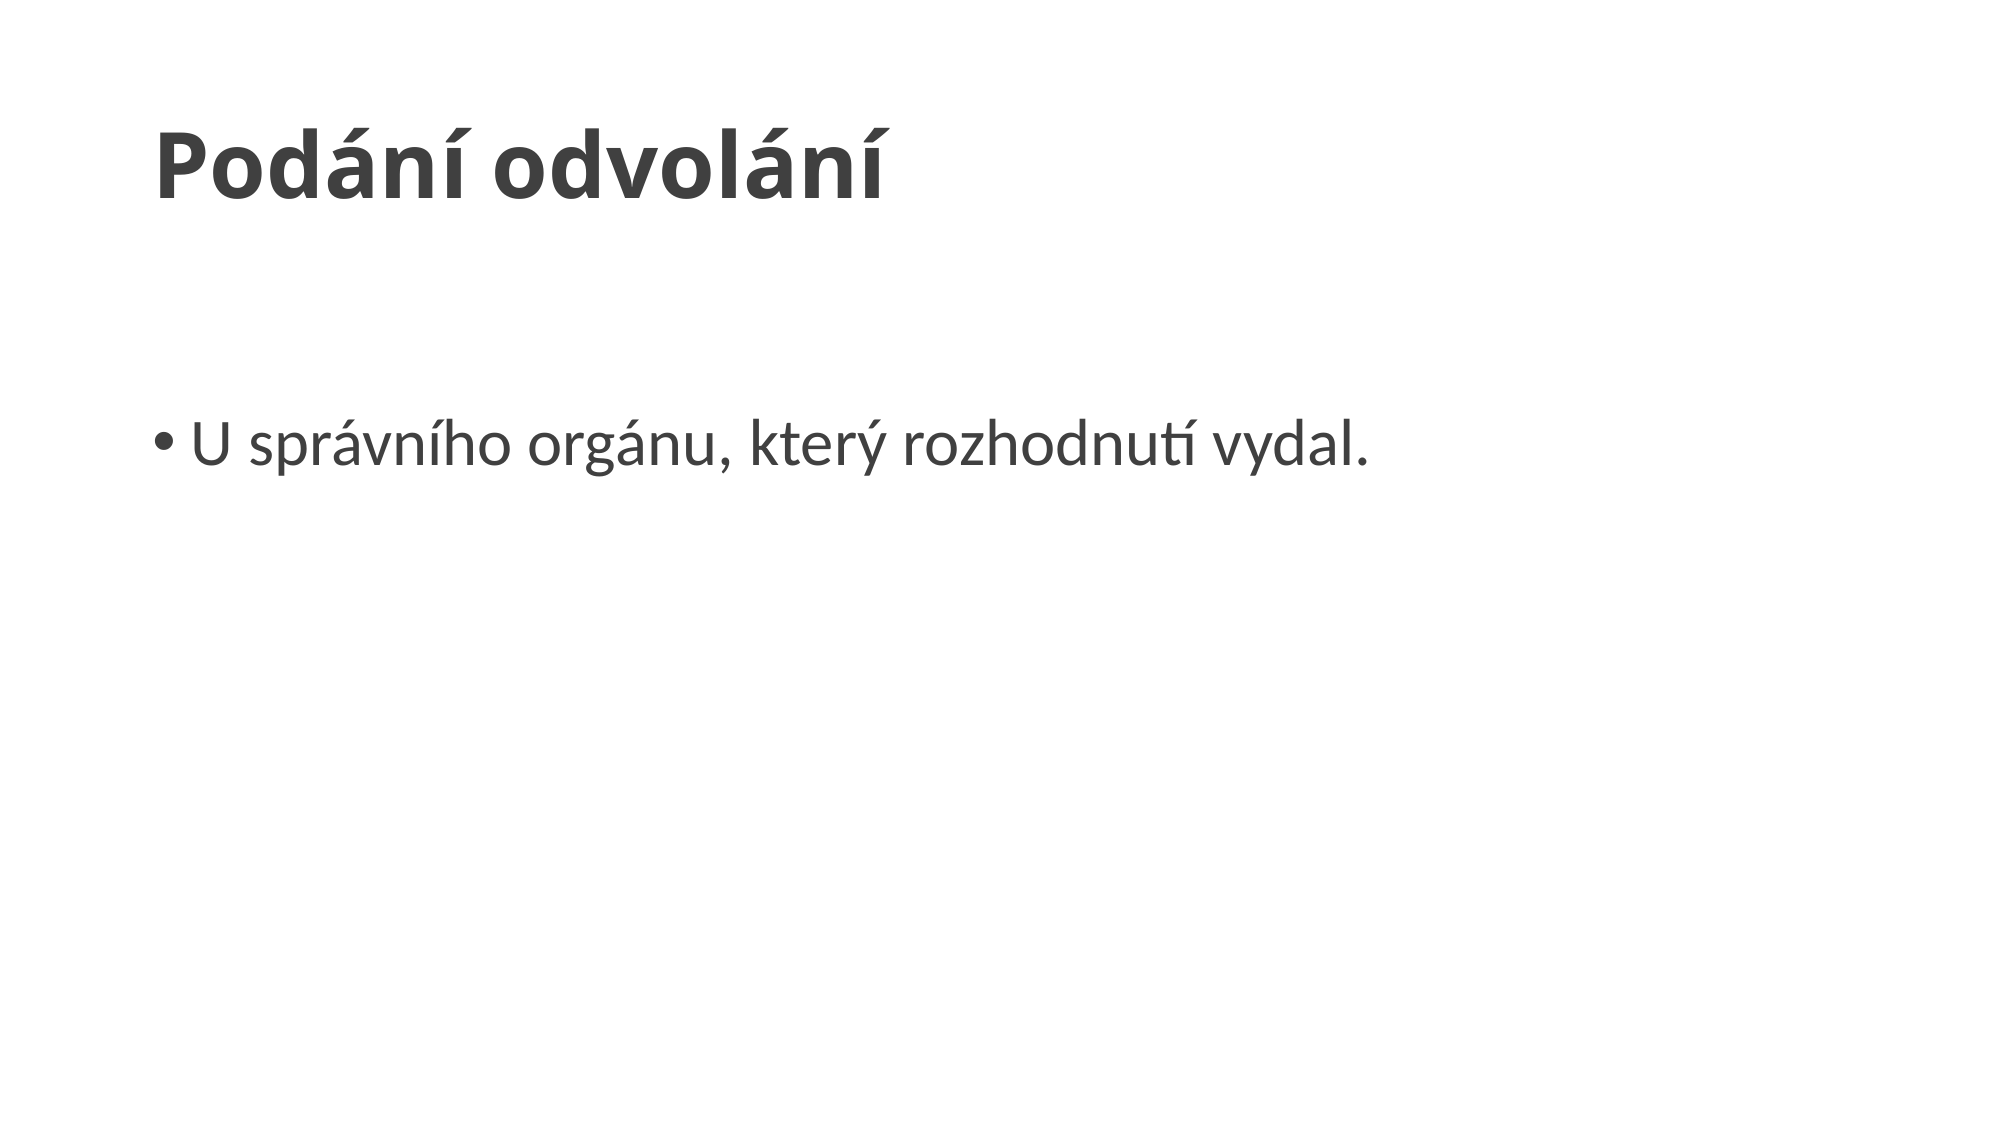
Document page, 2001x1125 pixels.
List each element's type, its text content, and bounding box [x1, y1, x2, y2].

title Podání odvolání [137, 59, 1863, 278]
list U správního orgánu, který rozhodnutí vydal. [137, 299, 1863, 1014]
